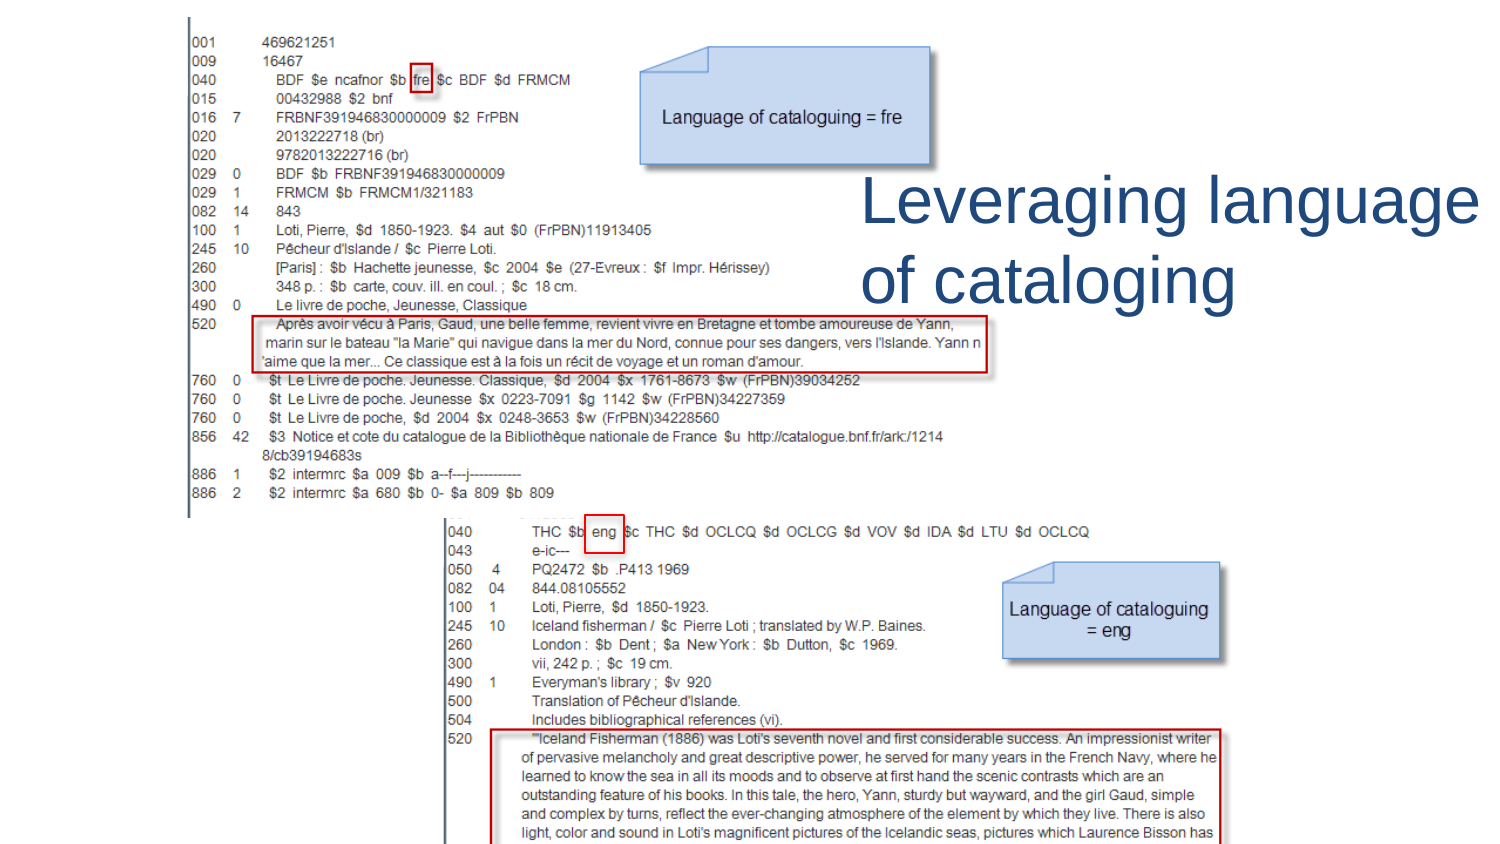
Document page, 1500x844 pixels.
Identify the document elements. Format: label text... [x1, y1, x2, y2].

picture [187, 16, 1286, 844]
text_box Leveraging language of cataloging [1025, 149, 1497, 325]
